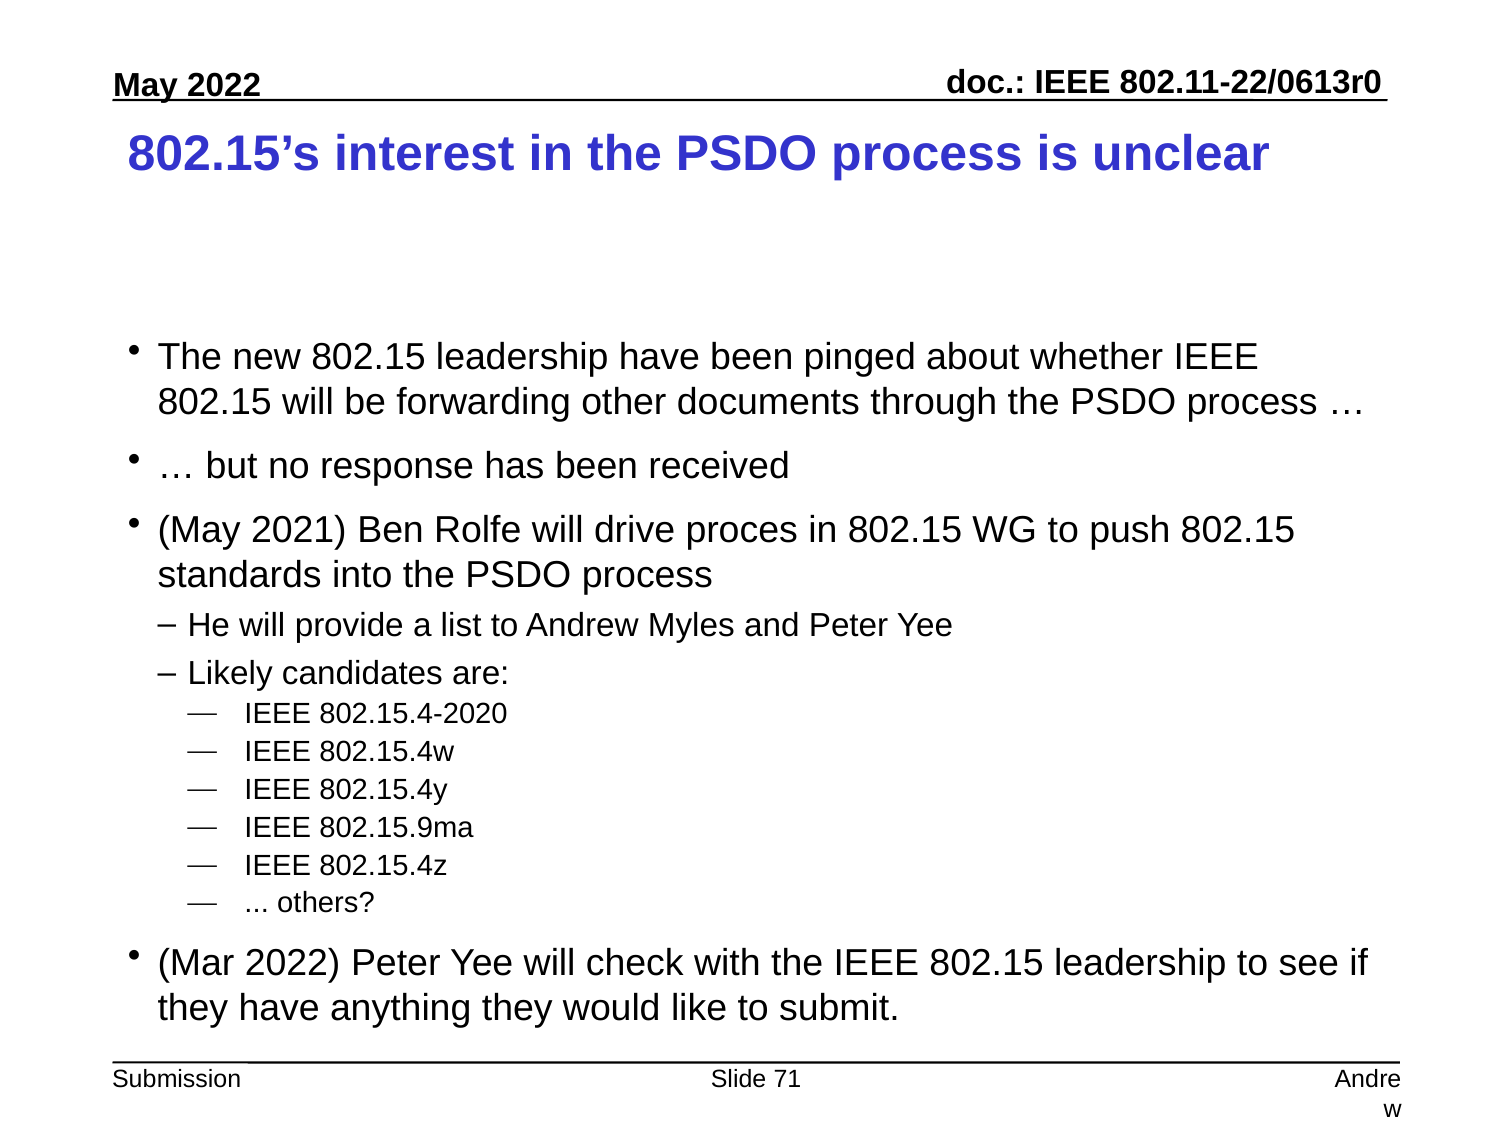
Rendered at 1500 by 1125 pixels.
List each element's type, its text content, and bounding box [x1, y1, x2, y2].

slide_number Slide 71 [709, 1061, 803, 1093]
title 802.15’s interest in the PSDO process is unclear [112, 112, 1388, 288]
footer Andrew Myles, Cisco [1320, 1061, 1402, 1093]
list The new 802.15 leadership have been pinged about whether IEEE 802.15 will be forwarding other documents through the PSDO process … … but no response has been received (May 2021) Ben Rolfe will drive proces in 802.15 WG to push 802.15 standards into the PSDO process He will provide a list to Andrew Myles and Peter Yee Likely candidates are: IEEE 802.15.4-2020 IEEE 802.15.4w IEEE 802.15.4y IEEE 802.15.9ma IEEE 802.15.4z ... others? (Mar 2022) Peter Yee will check with the IEEE 802.15 leadership to see if they have anything they would like to submit. [112, 324, 1388, 1000]
